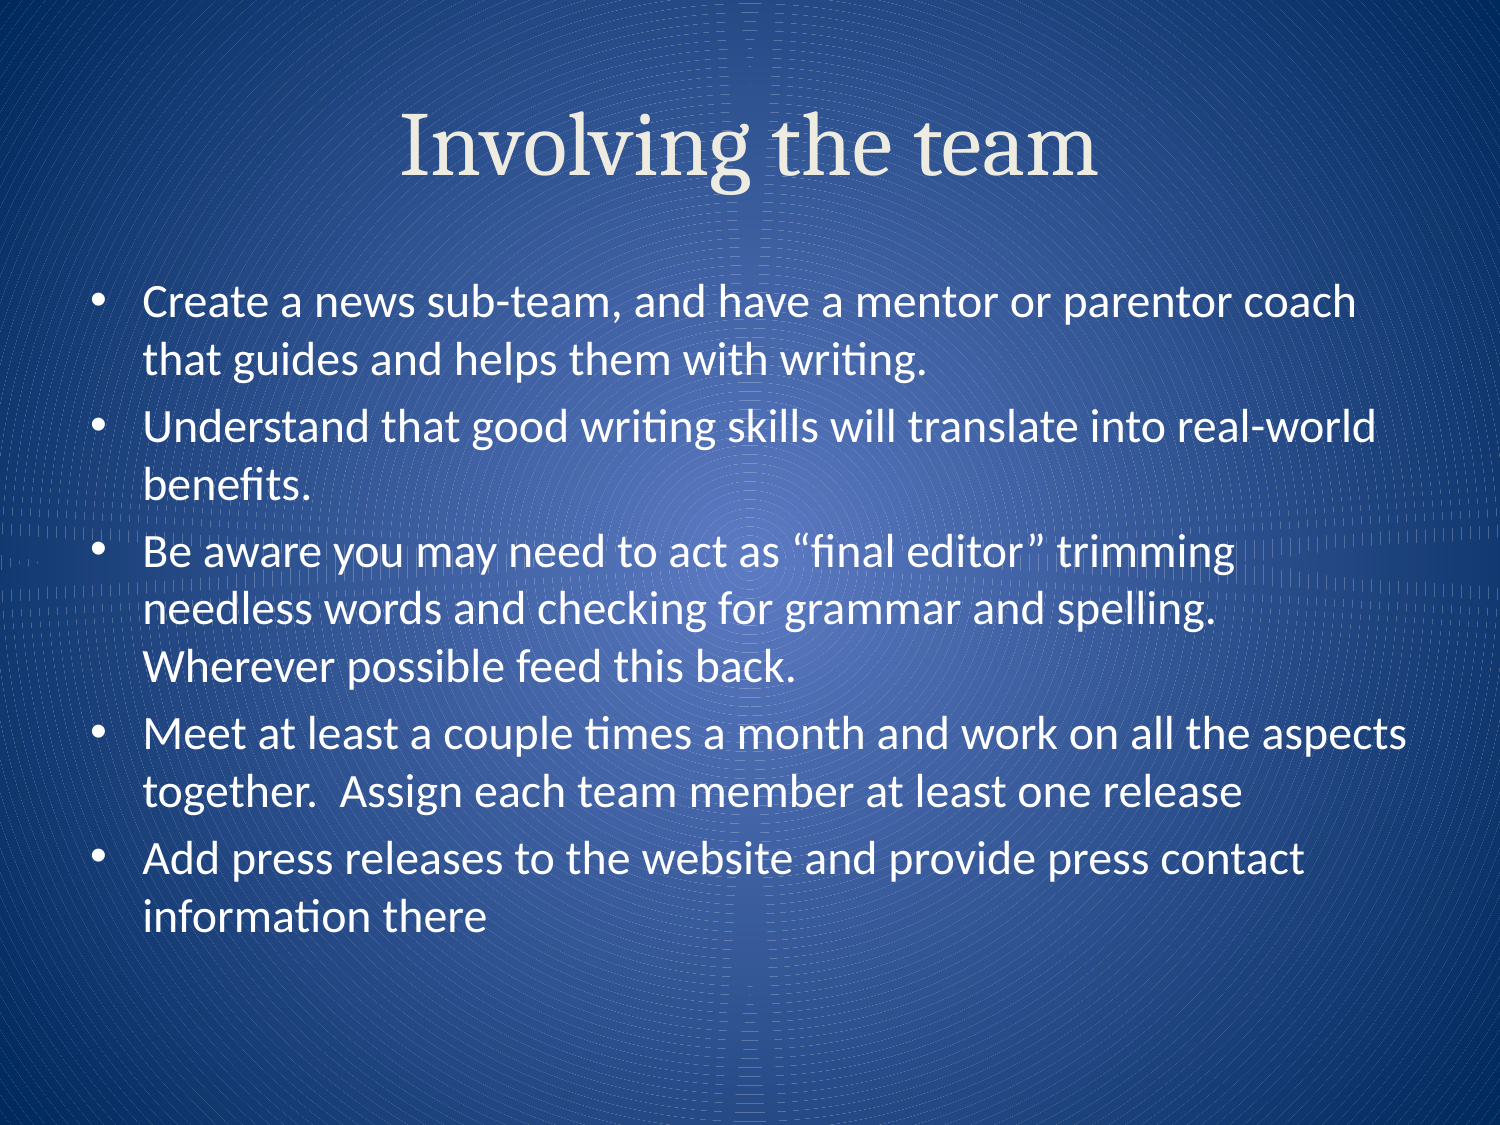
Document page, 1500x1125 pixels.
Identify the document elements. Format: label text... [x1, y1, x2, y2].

title Involving the team [75, 45, 1425, 233]
list Create a news sub-team, and have a mentor or parentor coach that guides and helps them with writing. Understand that good writing skills will translate into real-world benefits. Be aware you may need to act as “final editor” trimming needless words and checking for grammar and spelling. Wherever possible feed this back. Meet at least a couple times a month and work on all the aspects together. Assign each team member at least one release Add press releases to the website and provide press contact information there [75, 262, 1425, 1005]
